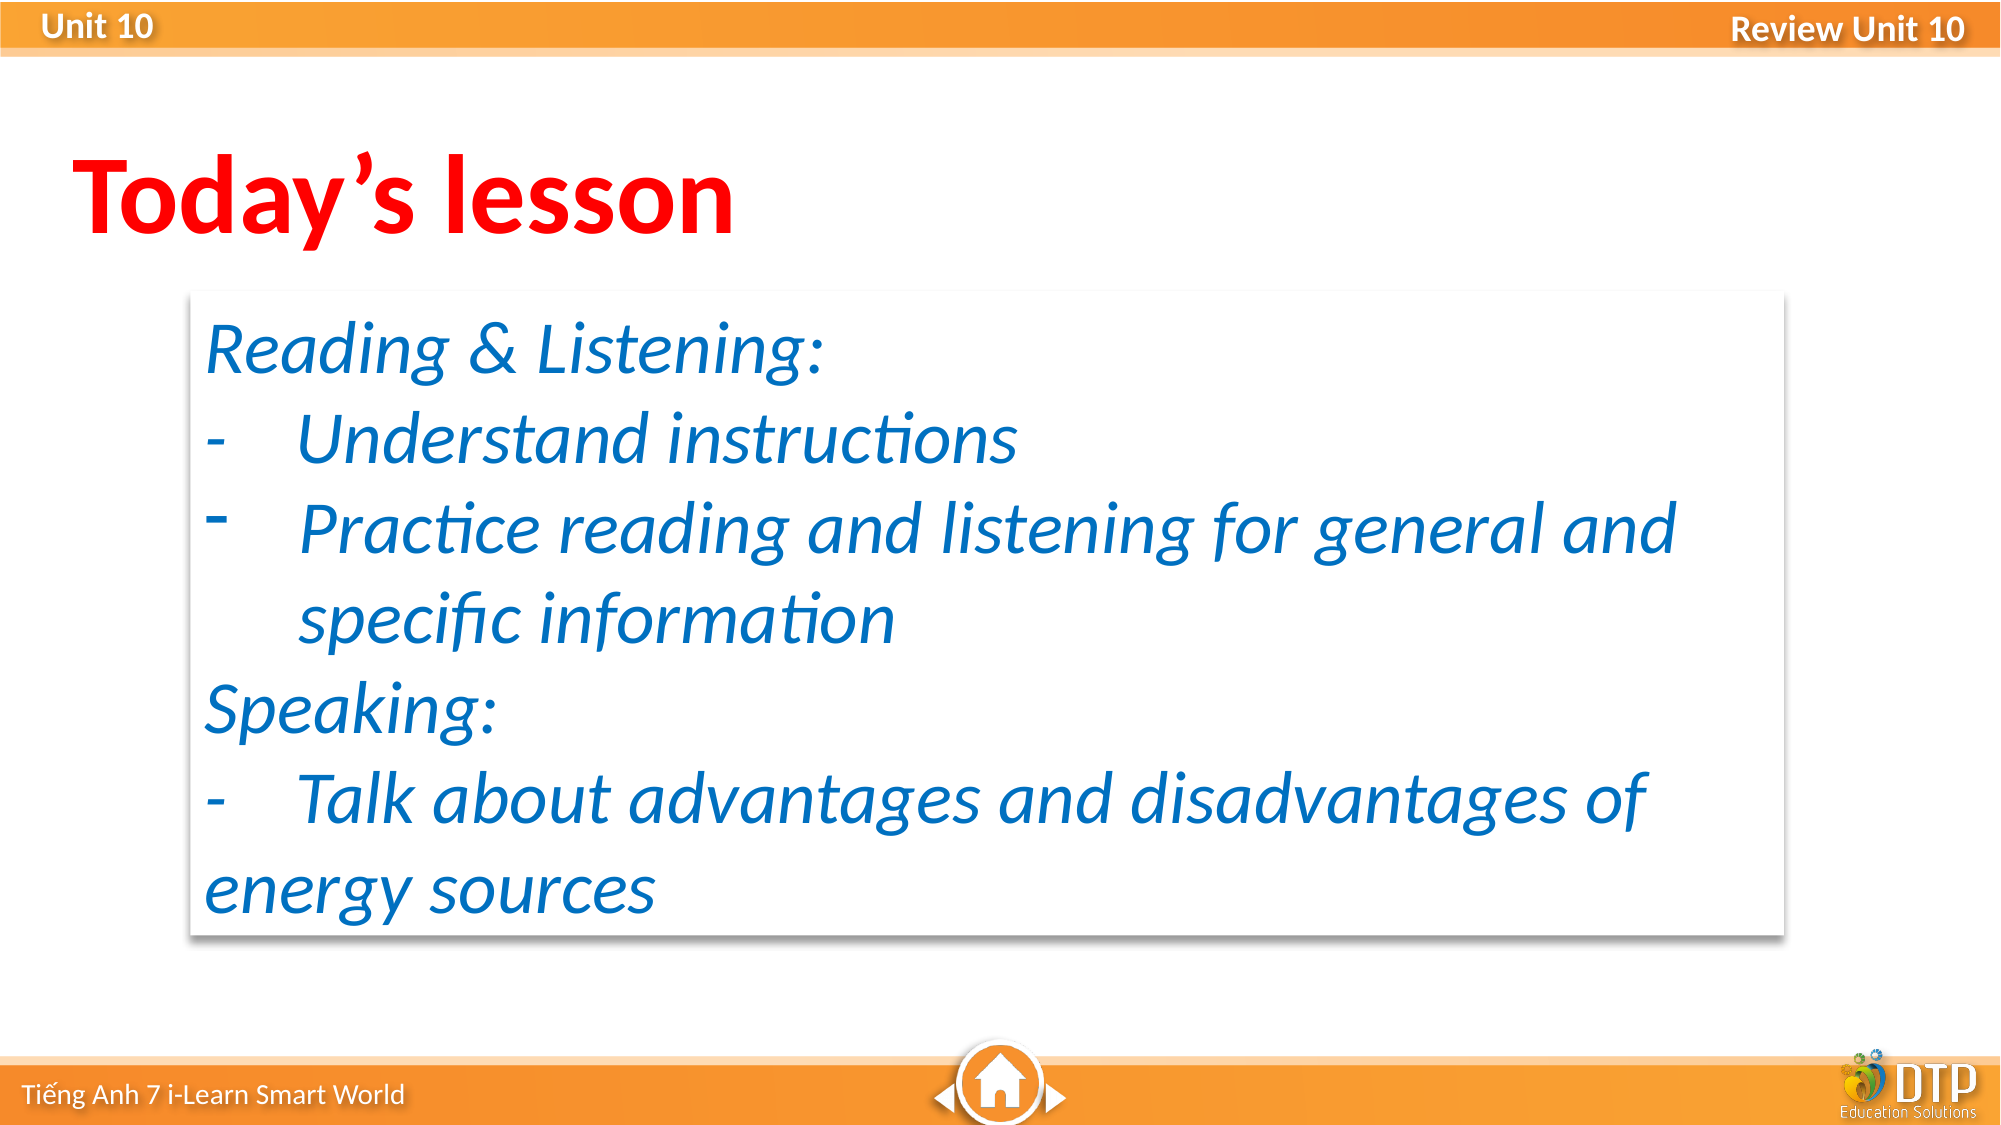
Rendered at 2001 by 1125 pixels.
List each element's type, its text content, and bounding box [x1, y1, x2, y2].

picture [0, 2, 2001, 1125]
text_box Today’s lesson [57, 113, 753, 264]
text_box Reading & Listening: - Understand instructions Practice reading and listening for general and specific information Speaking: - Talk about advantages and disadvantages of energy sources [190, 290, 1784, 936]
